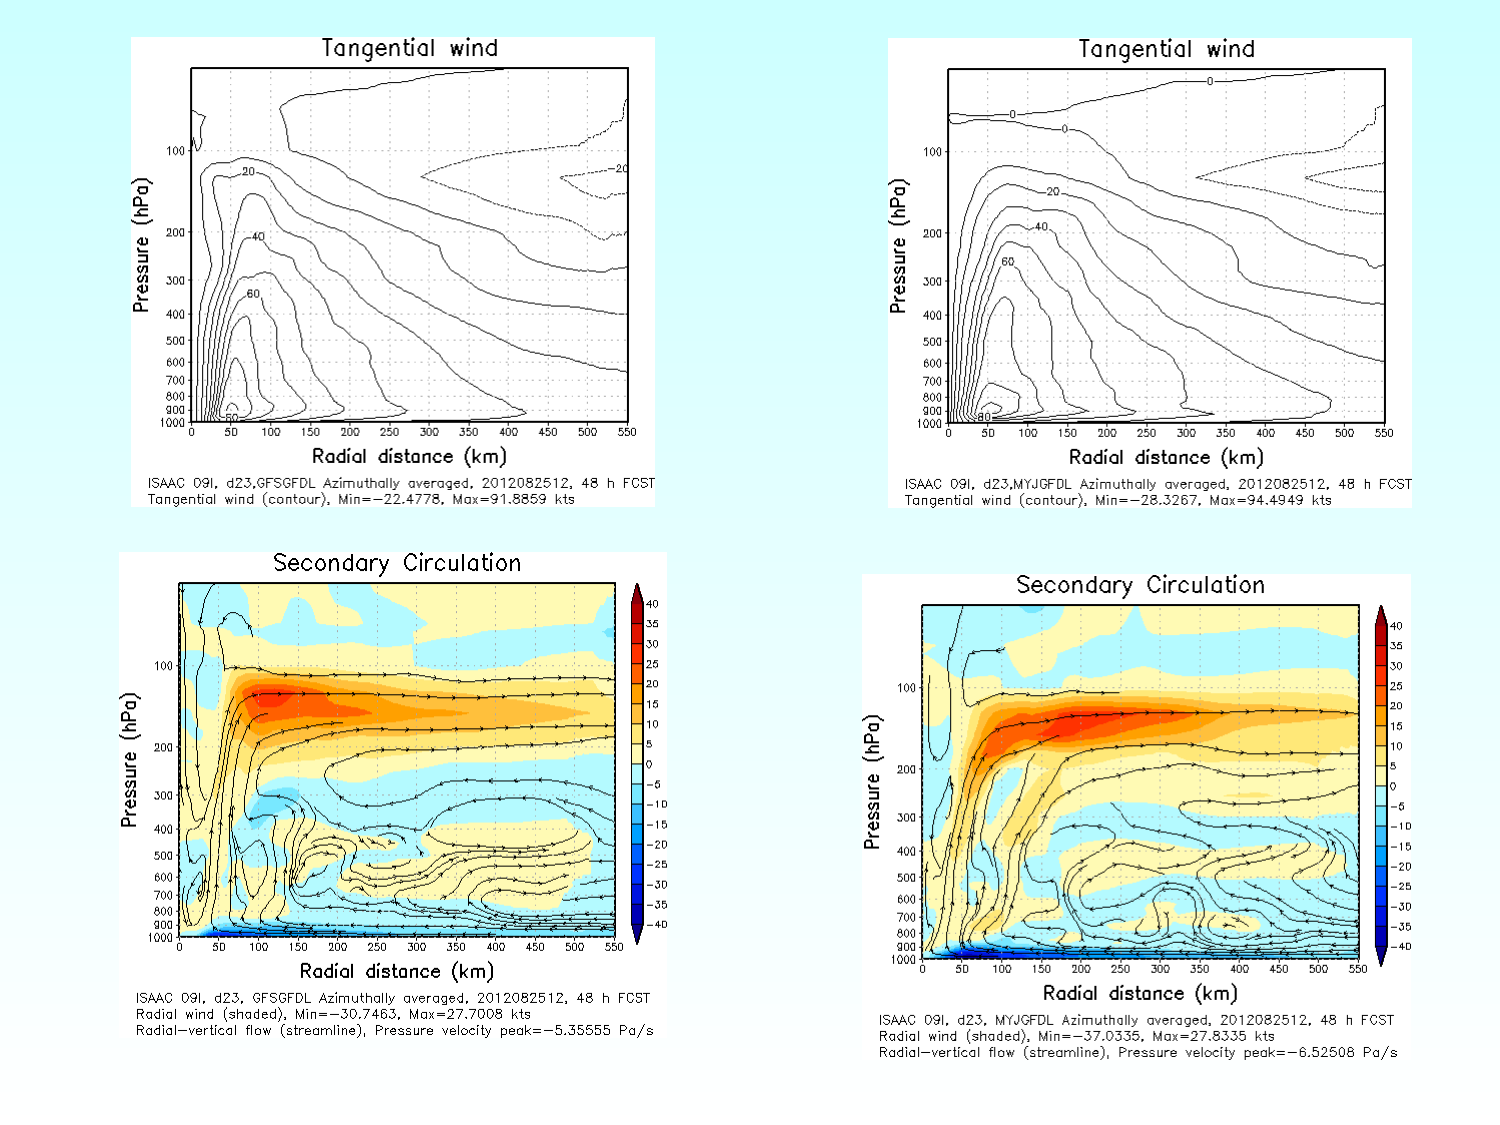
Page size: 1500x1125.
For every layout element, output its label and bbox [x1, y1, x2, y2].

picture [887, 38, 1412, 508]
picture [118, 552, 668, 1038]
picture [862, 574, 1411, 1061]
picture [131, 37, 655, 507]
